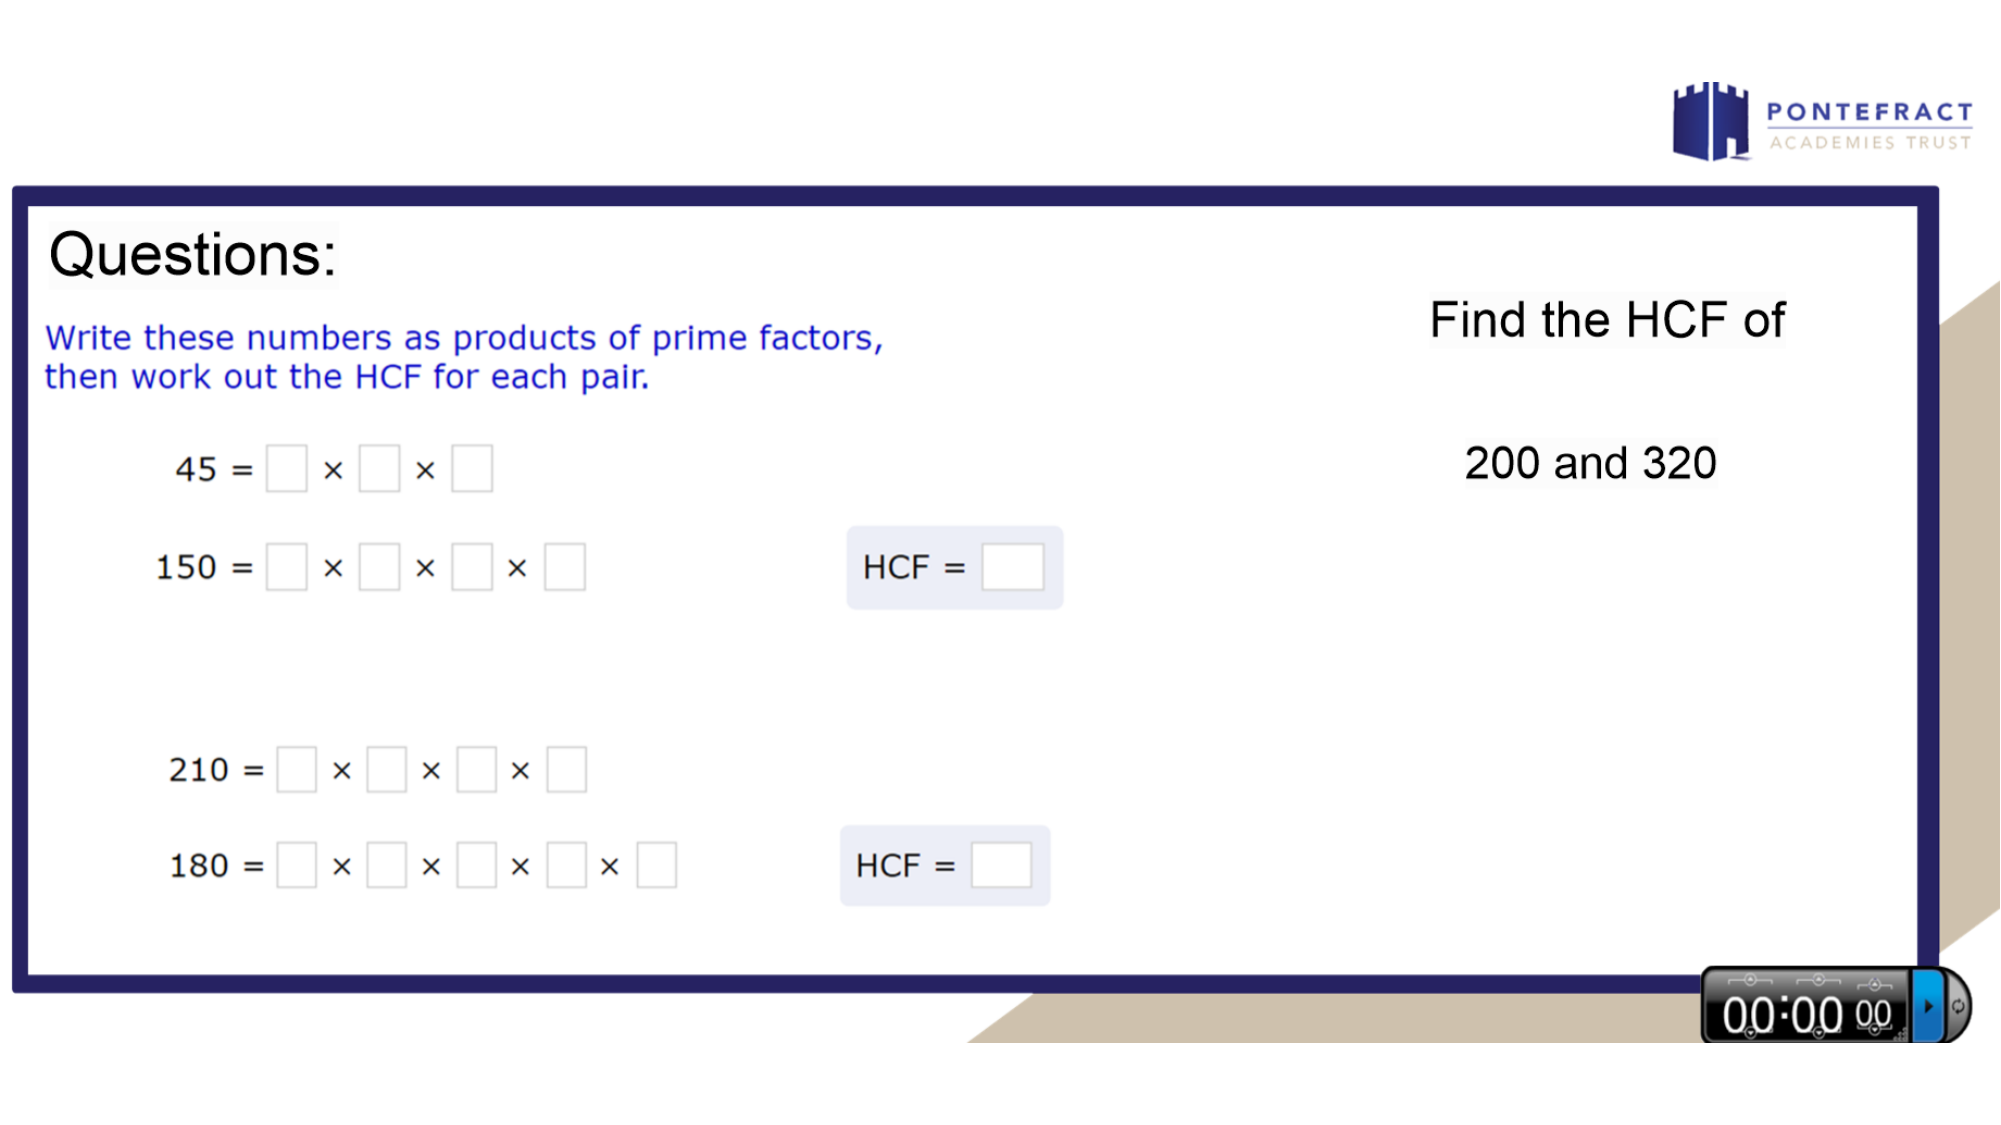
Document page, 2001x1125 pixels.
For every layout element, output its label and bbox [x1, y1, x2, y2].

picture [0, 82, 2000, 1043]
